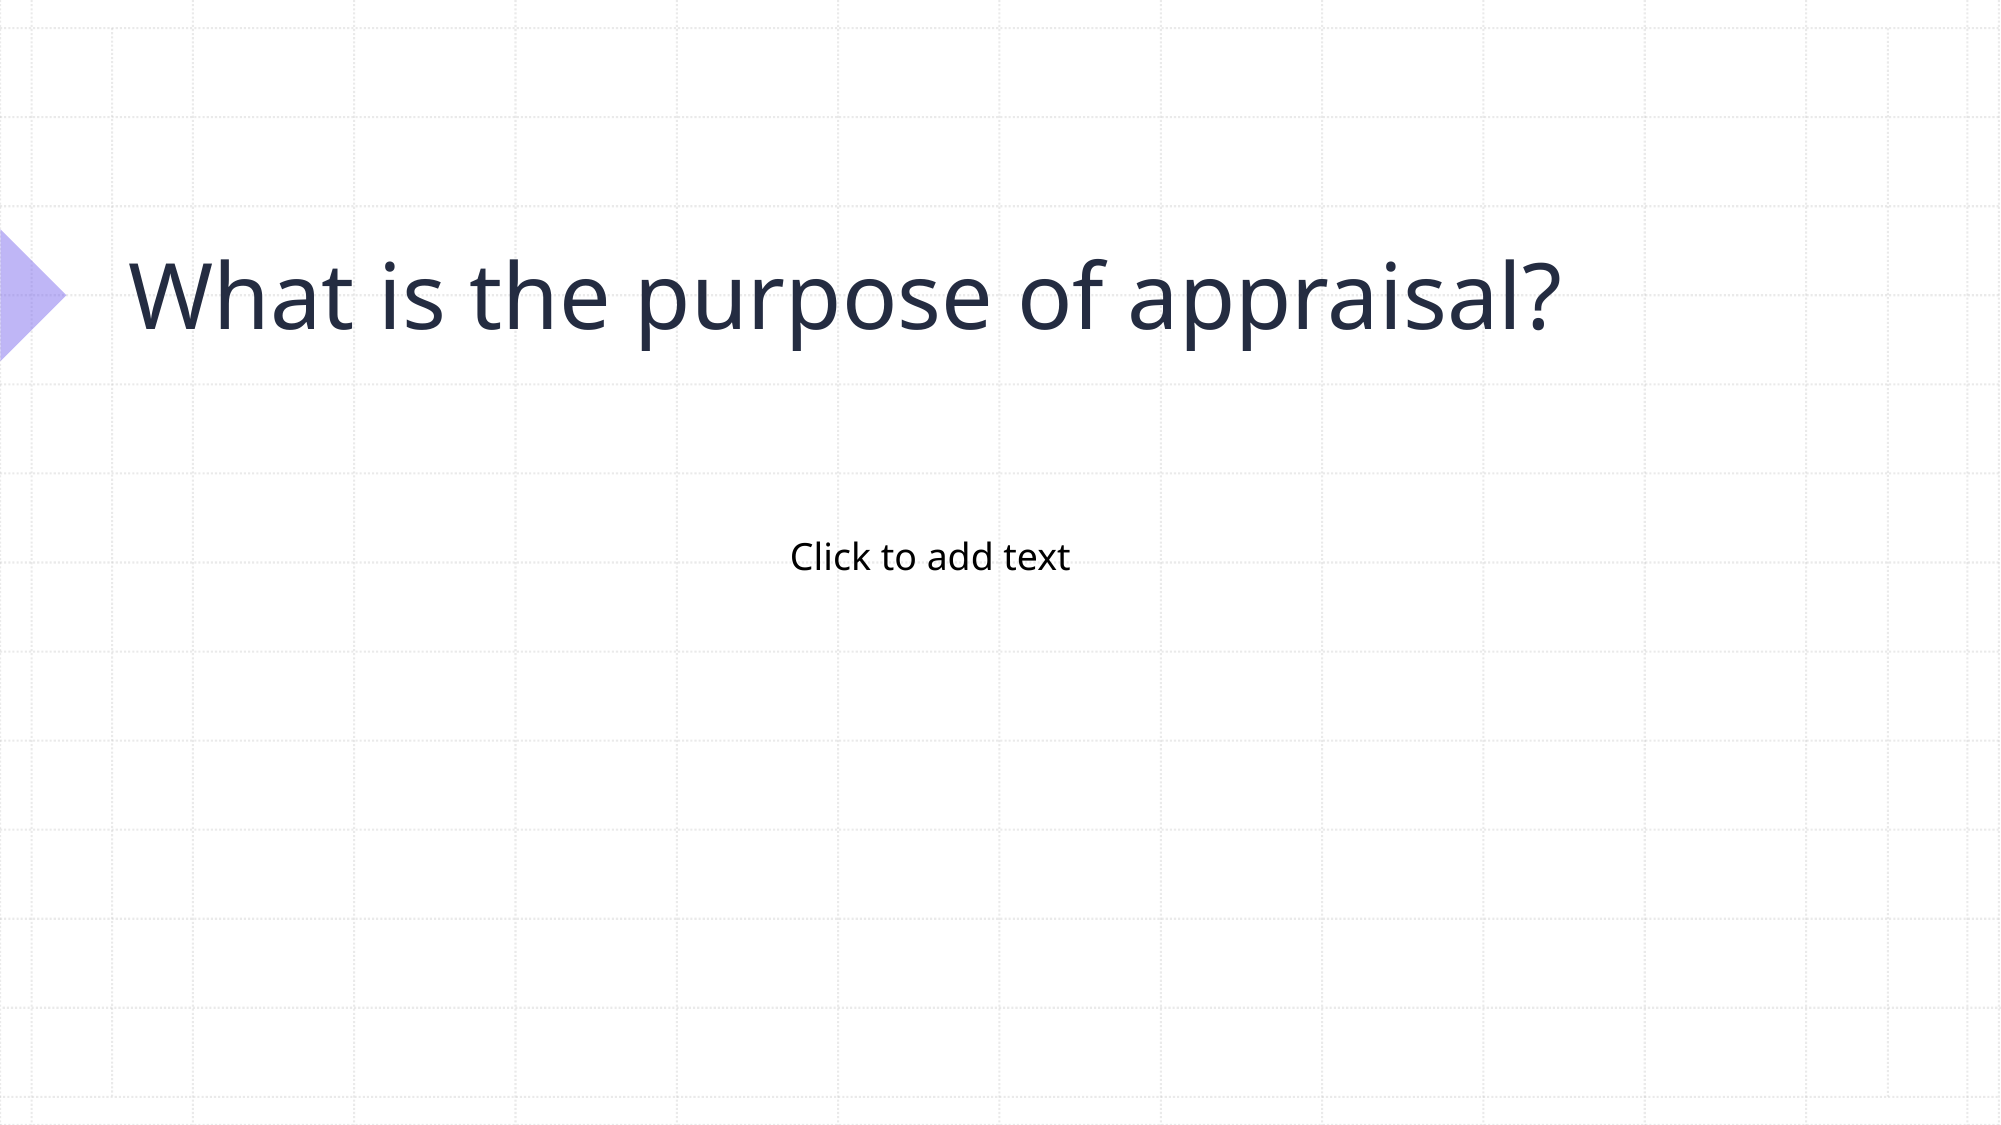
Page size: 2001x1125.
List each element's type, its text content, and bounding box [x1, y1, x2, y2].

title What is the purpose of appraisal? [113, 119, 1808, 356]
text_box Click to add text [774, 524, 1225, 585]
